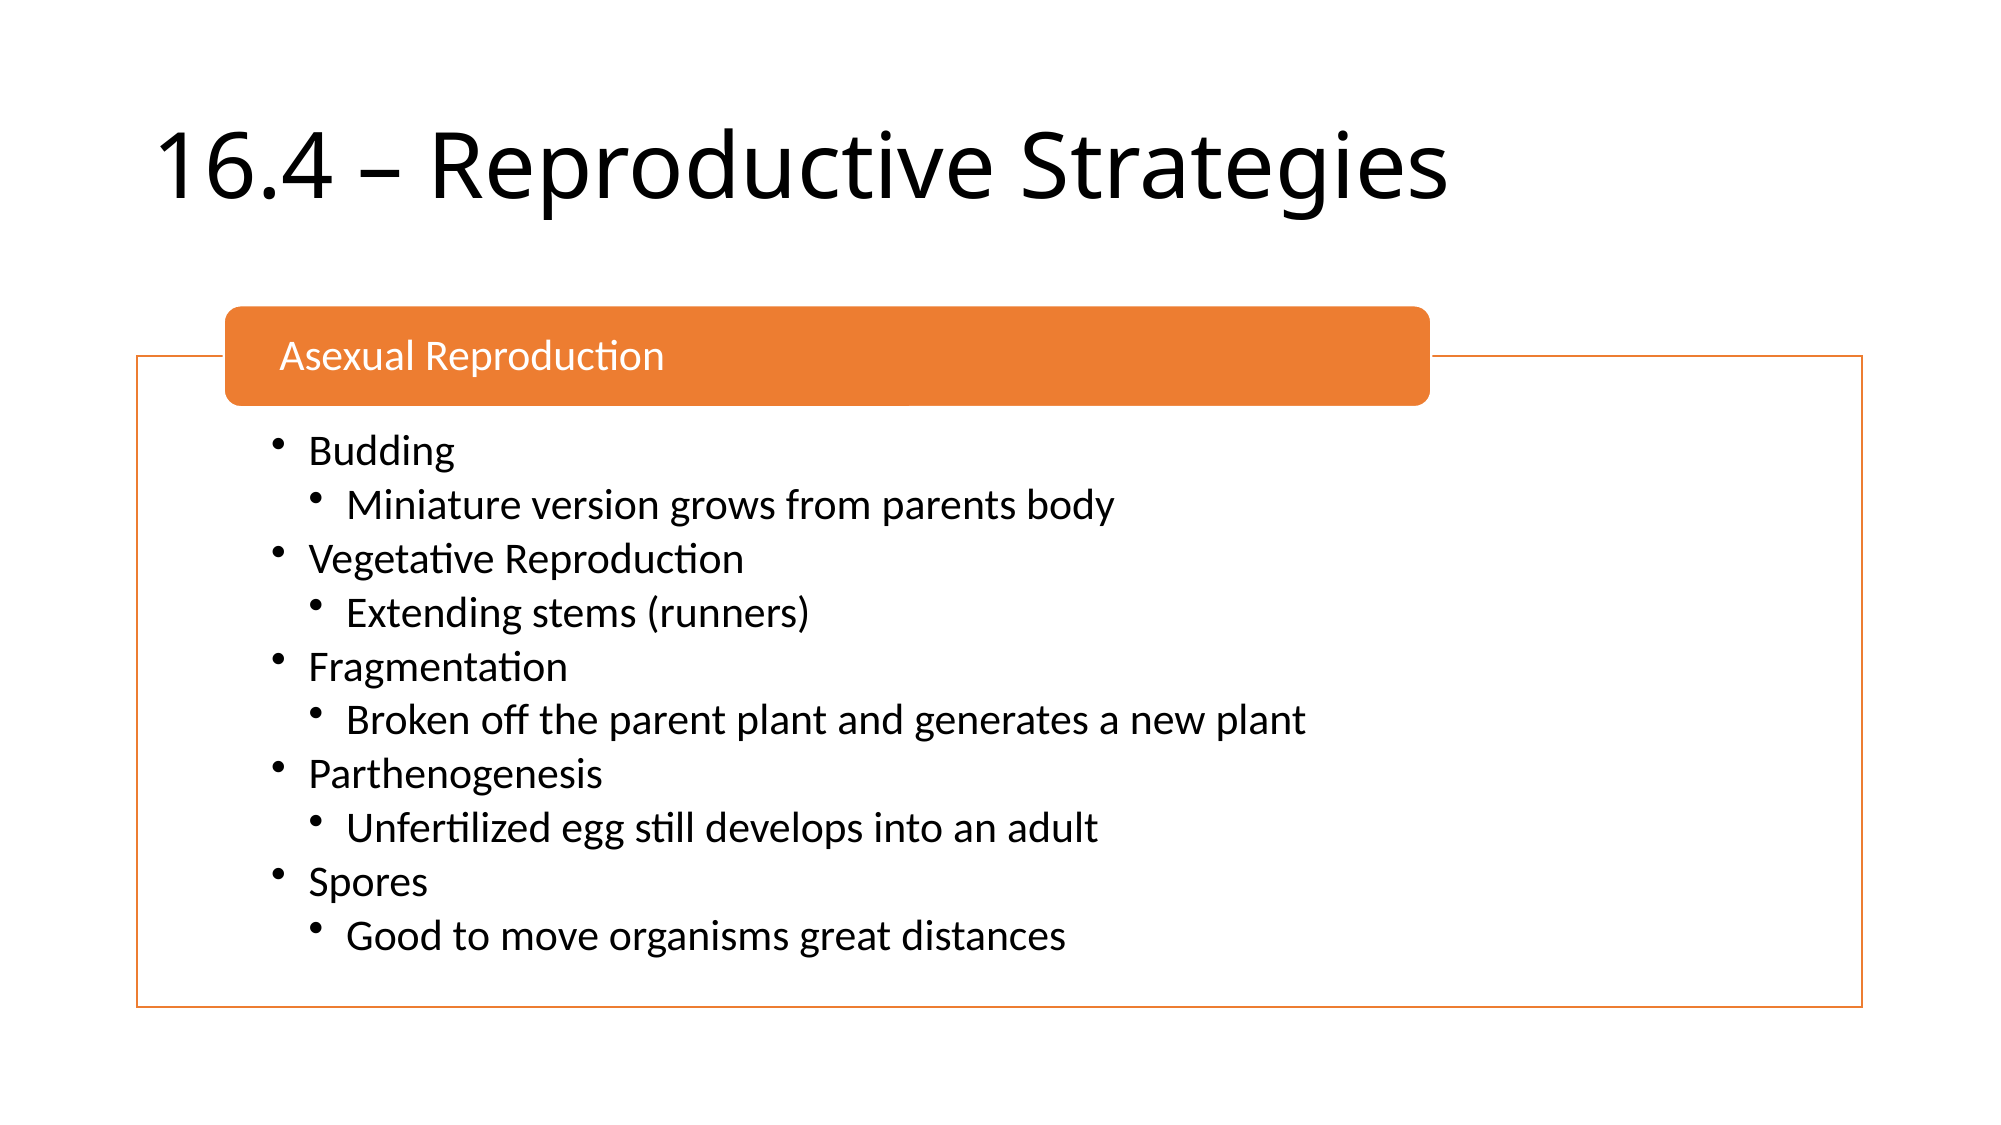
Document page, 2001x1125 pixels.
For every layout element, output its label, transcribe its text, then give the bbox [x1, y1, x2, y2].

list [137, 299, 1863, 1014]
title 16.4 – Reproductive Strategies [137, 59, 1863, 278]
